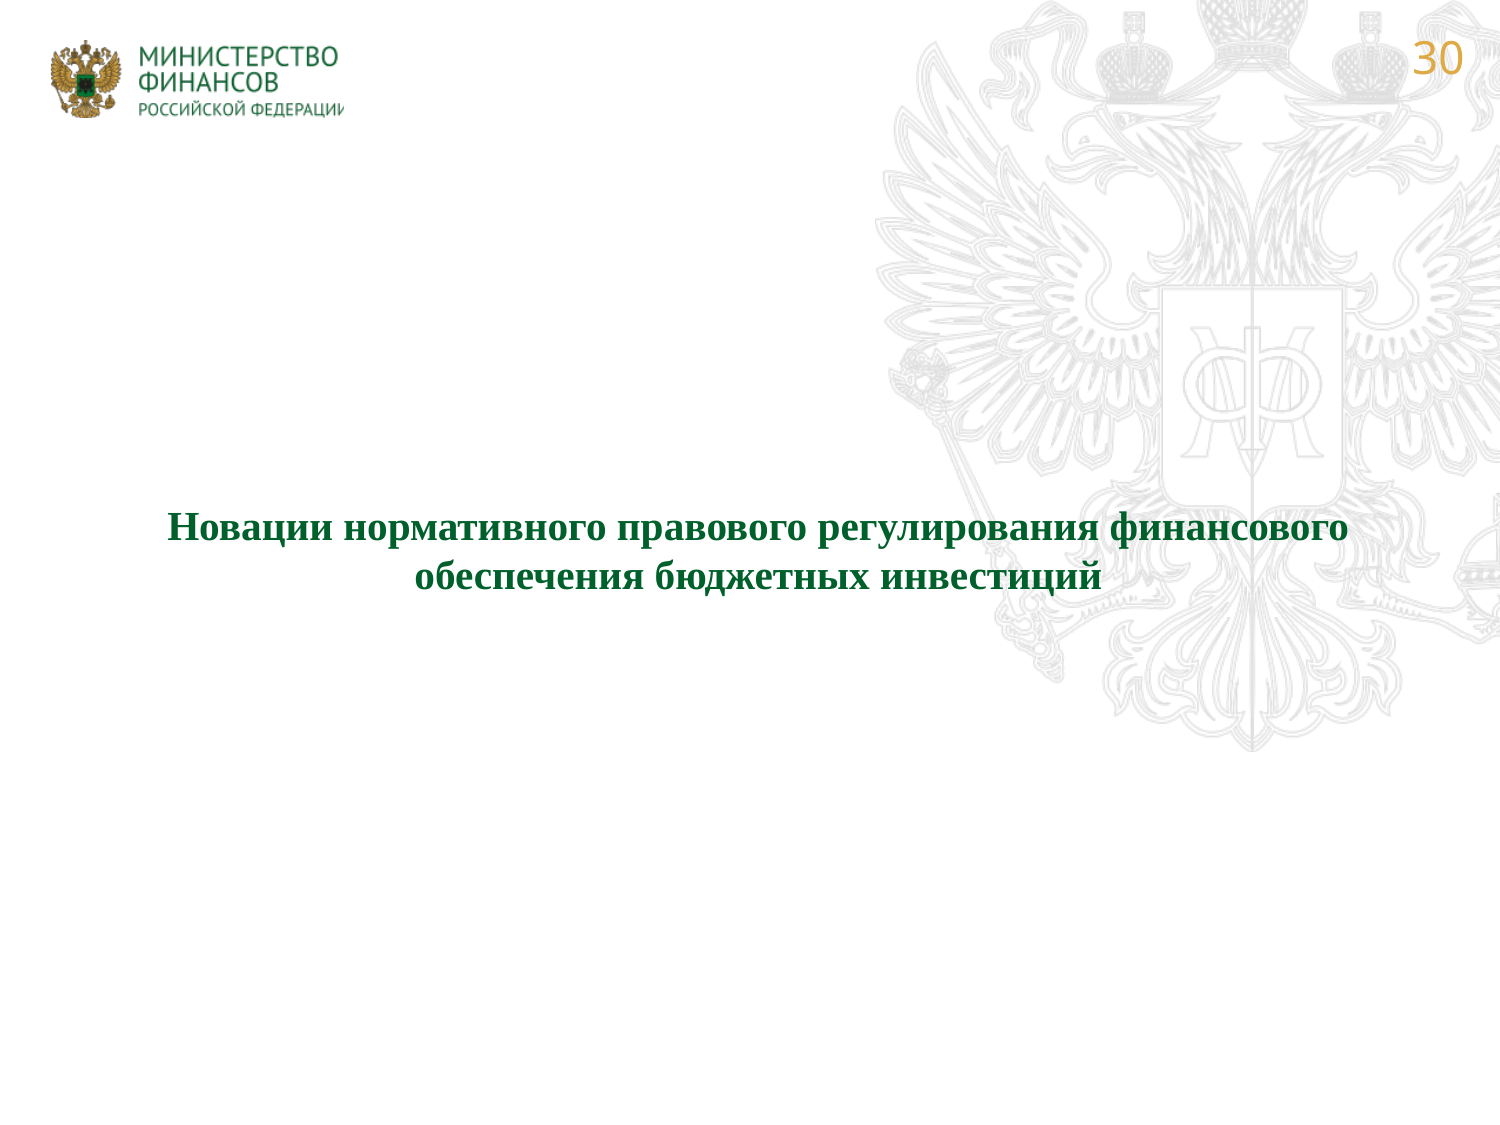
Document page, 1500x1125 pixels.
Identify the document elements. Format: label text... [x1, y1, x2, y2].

text_box Новации нормативного правового регулирования финансового обеспечения бюджетных инвестиций [72, 491, 1444, 606]
